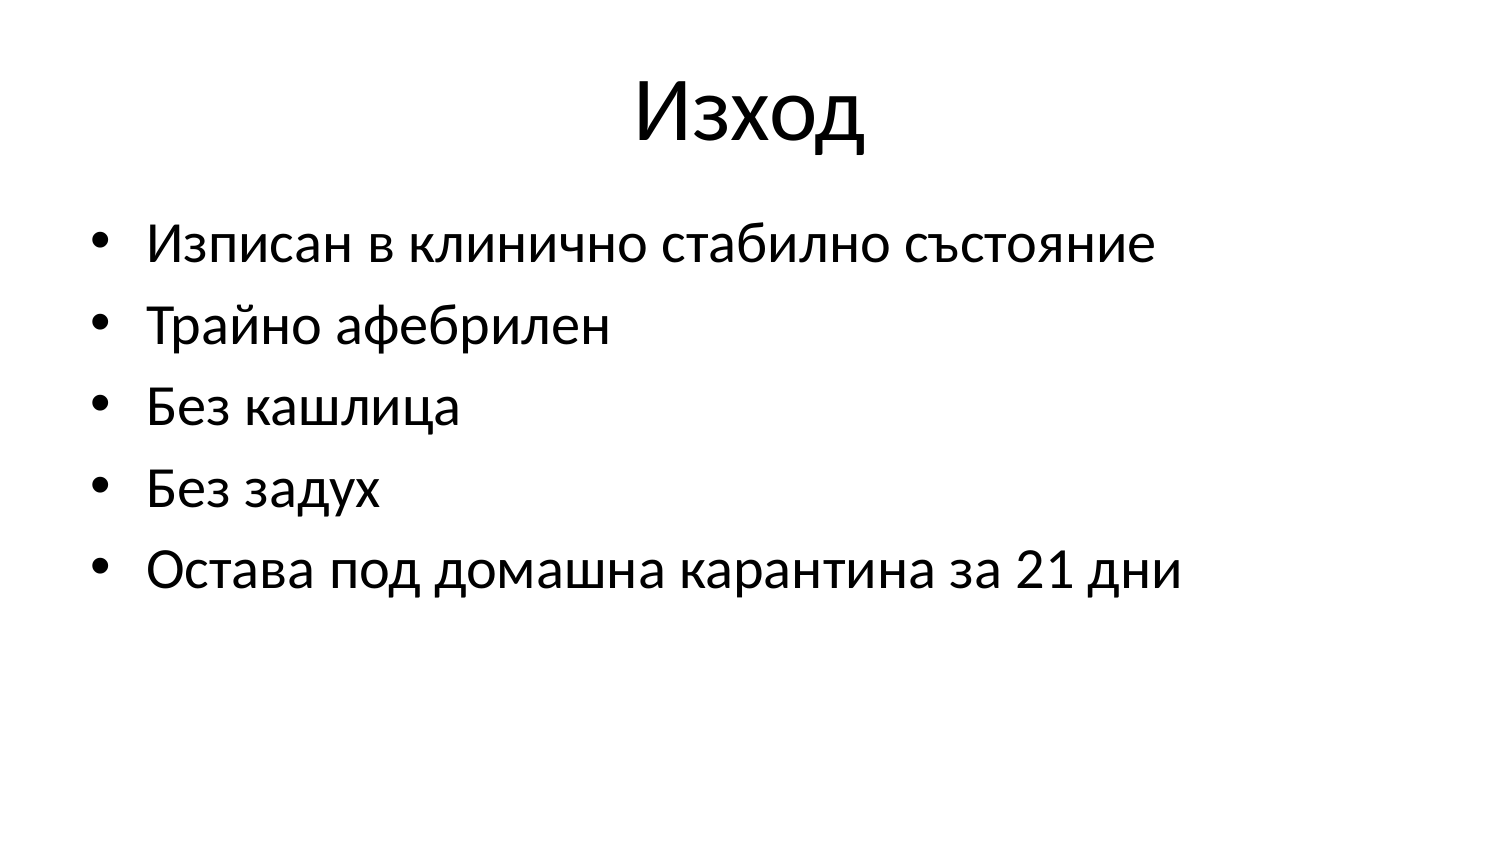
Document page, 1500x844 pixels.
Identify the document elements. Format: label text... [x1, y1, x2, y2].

list Изписан в клинично стабилно състояние Трайно афебрилен Без кашлица Без задух Остава под домашна карантина за 21 дни [75, 196, 1425, 754]
title Изход [75, 33, 1425, 175]
